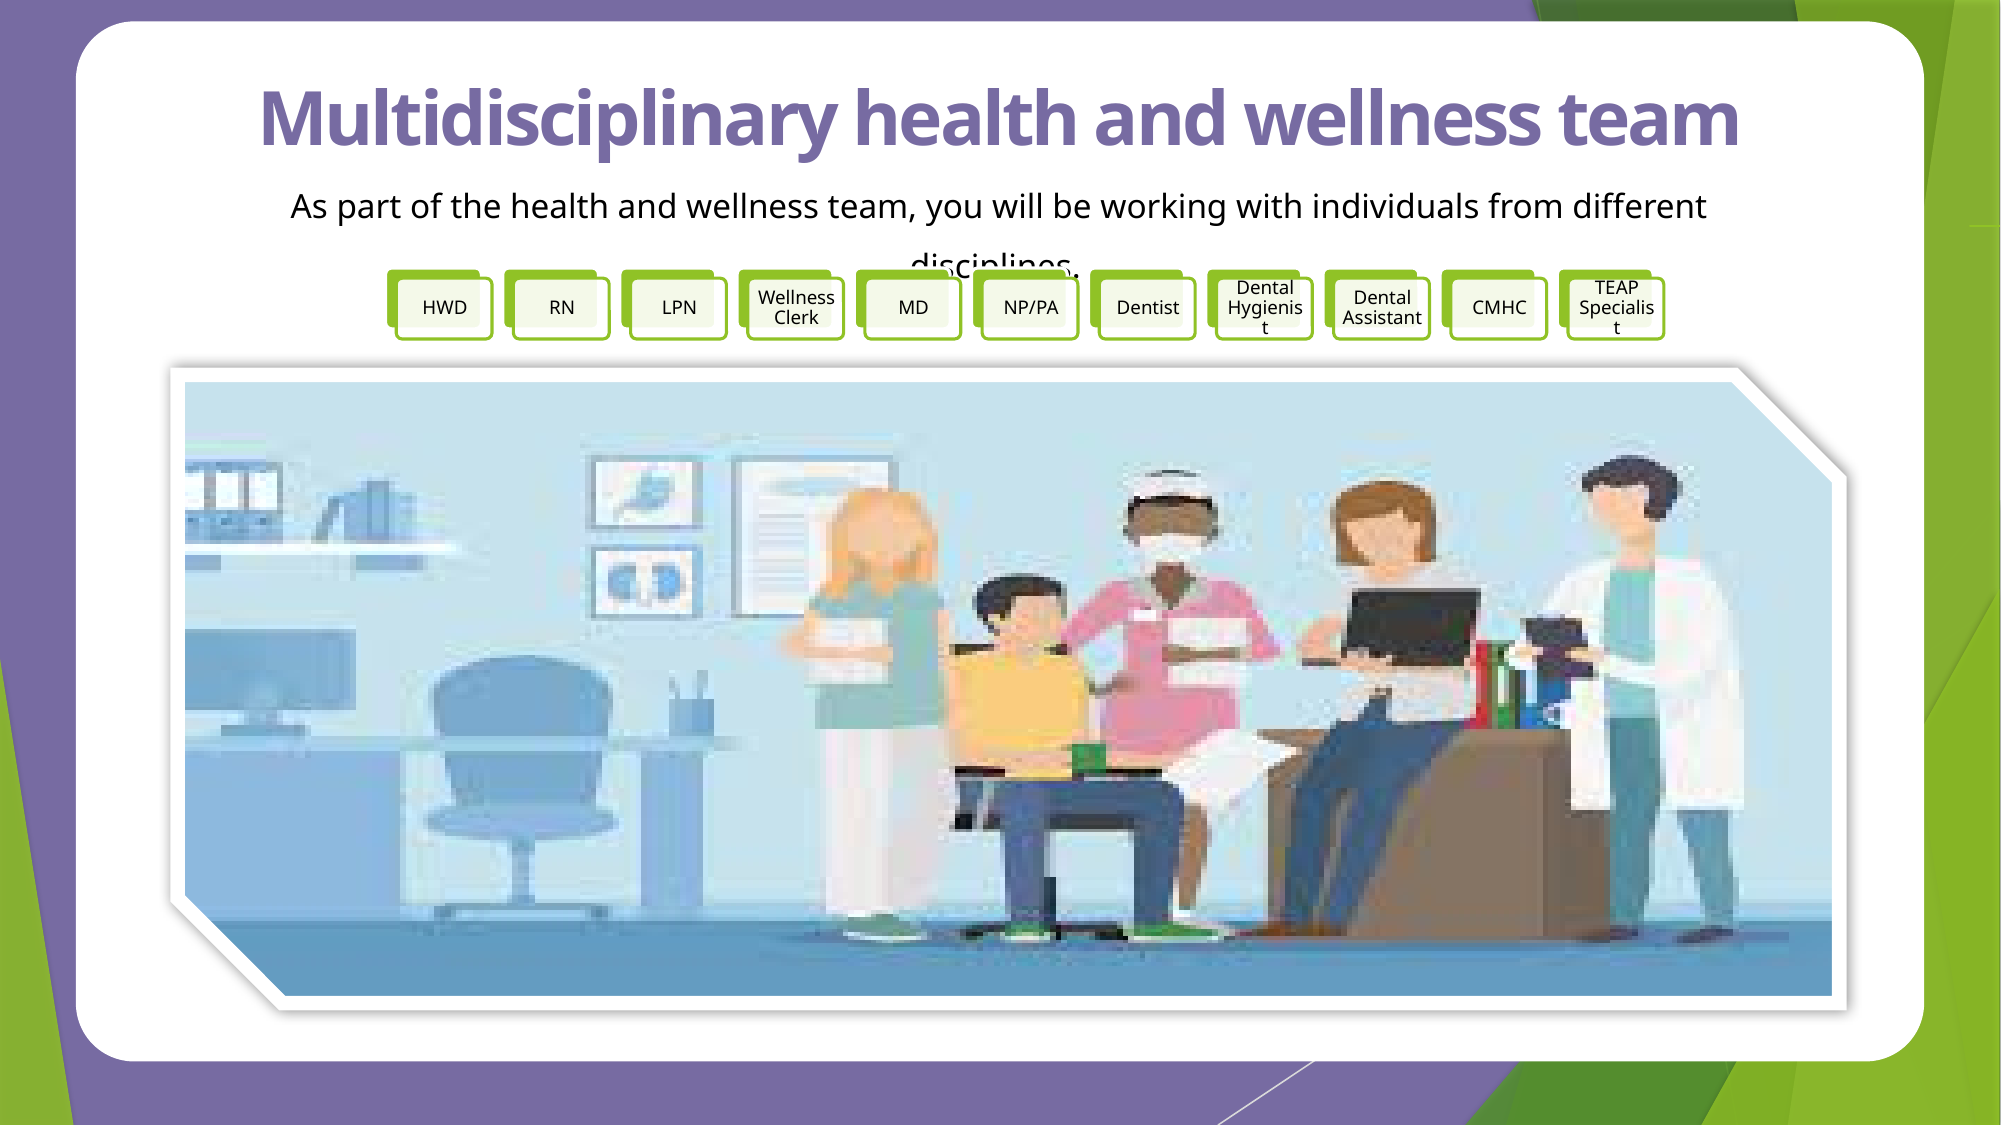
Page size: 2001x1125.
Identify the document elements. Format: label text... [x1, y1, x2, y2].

text_box [74, 19, 1926, 1064]
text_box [384, 246, 1665, 361]
text_box As part of the health and wellness team, you will be working with individuals from different disciplines. [206, 157, 1794, 353]
text_box Multidisciplinary health and wellness team [160, 63, 1840, 169]
picture [177, 374, 1840, 1004]
